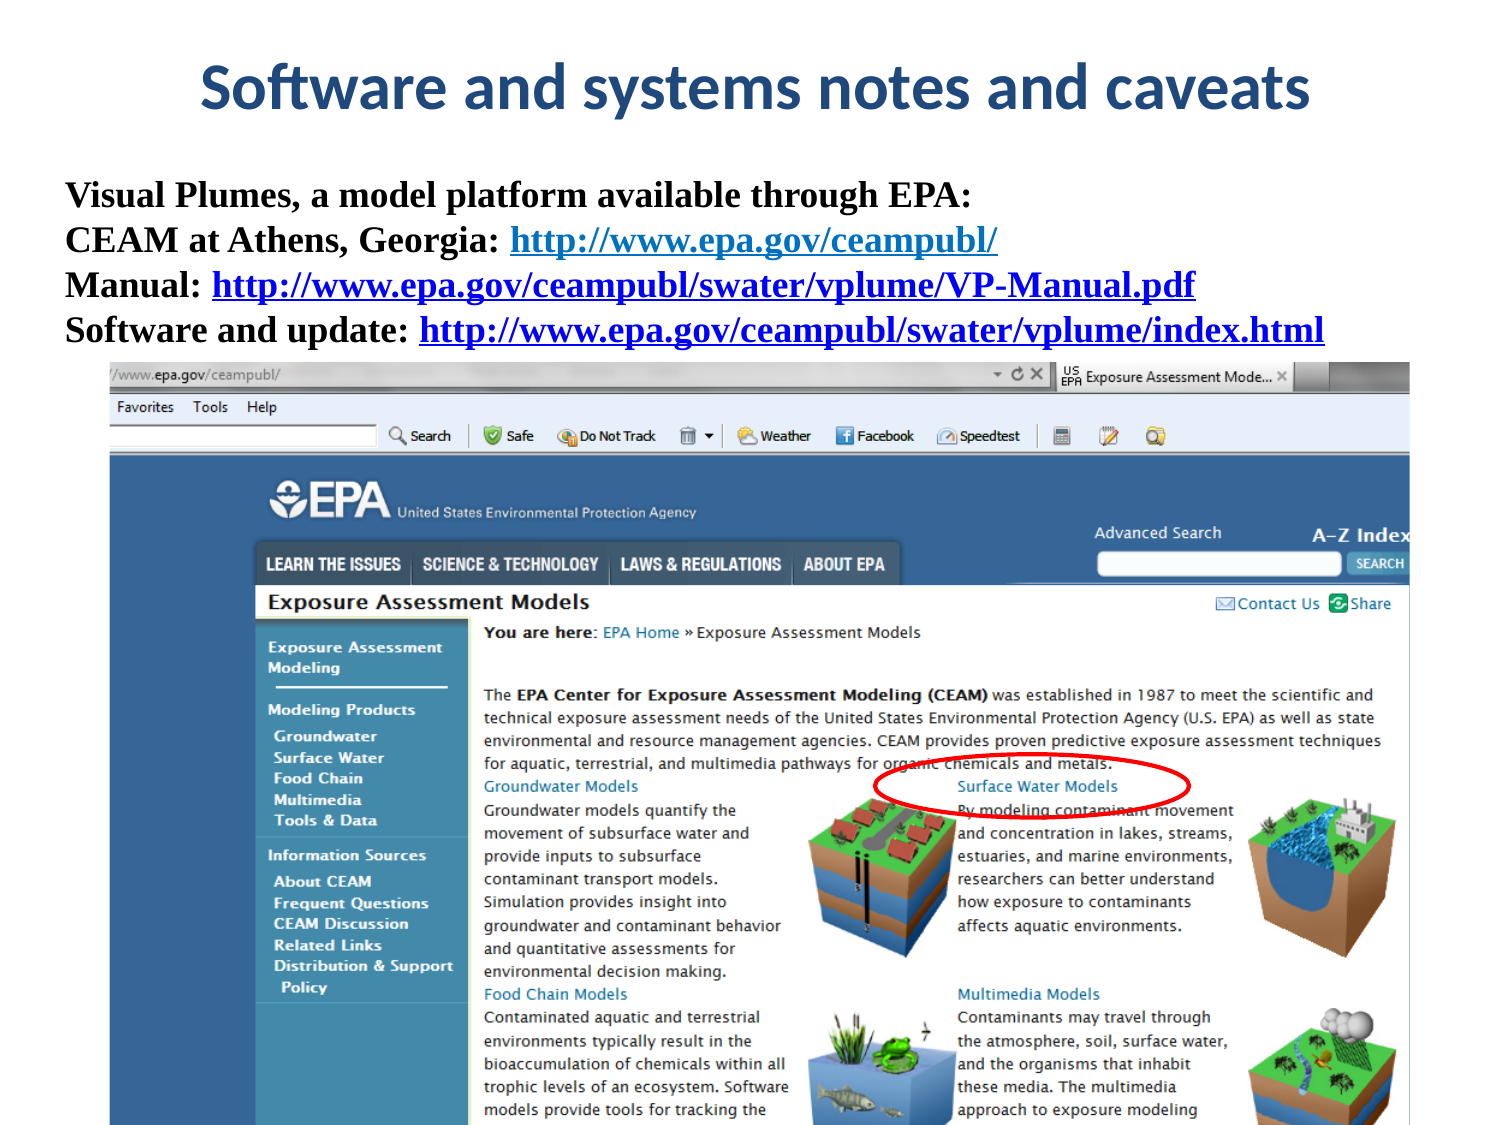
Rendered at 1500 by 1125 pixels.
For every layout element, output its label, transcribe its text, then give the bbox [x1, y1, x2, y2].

picture [109, 362, 1410, 1125]
text_box Visual Plumes, a model platform available through EPA: CEAM at Athens, Georgia: http://www.epa.gov/ceampubl/ Manual: http://www.epa.gov/ceampubl/swater/vplume/VP-Manual.pdf Software and update: http://www.epa.gov/ceampubl/swater/vplume/index.html [50, 162, 1470, 403]
title Software and systems notes and caveats [37, 2, 1475, 163]
